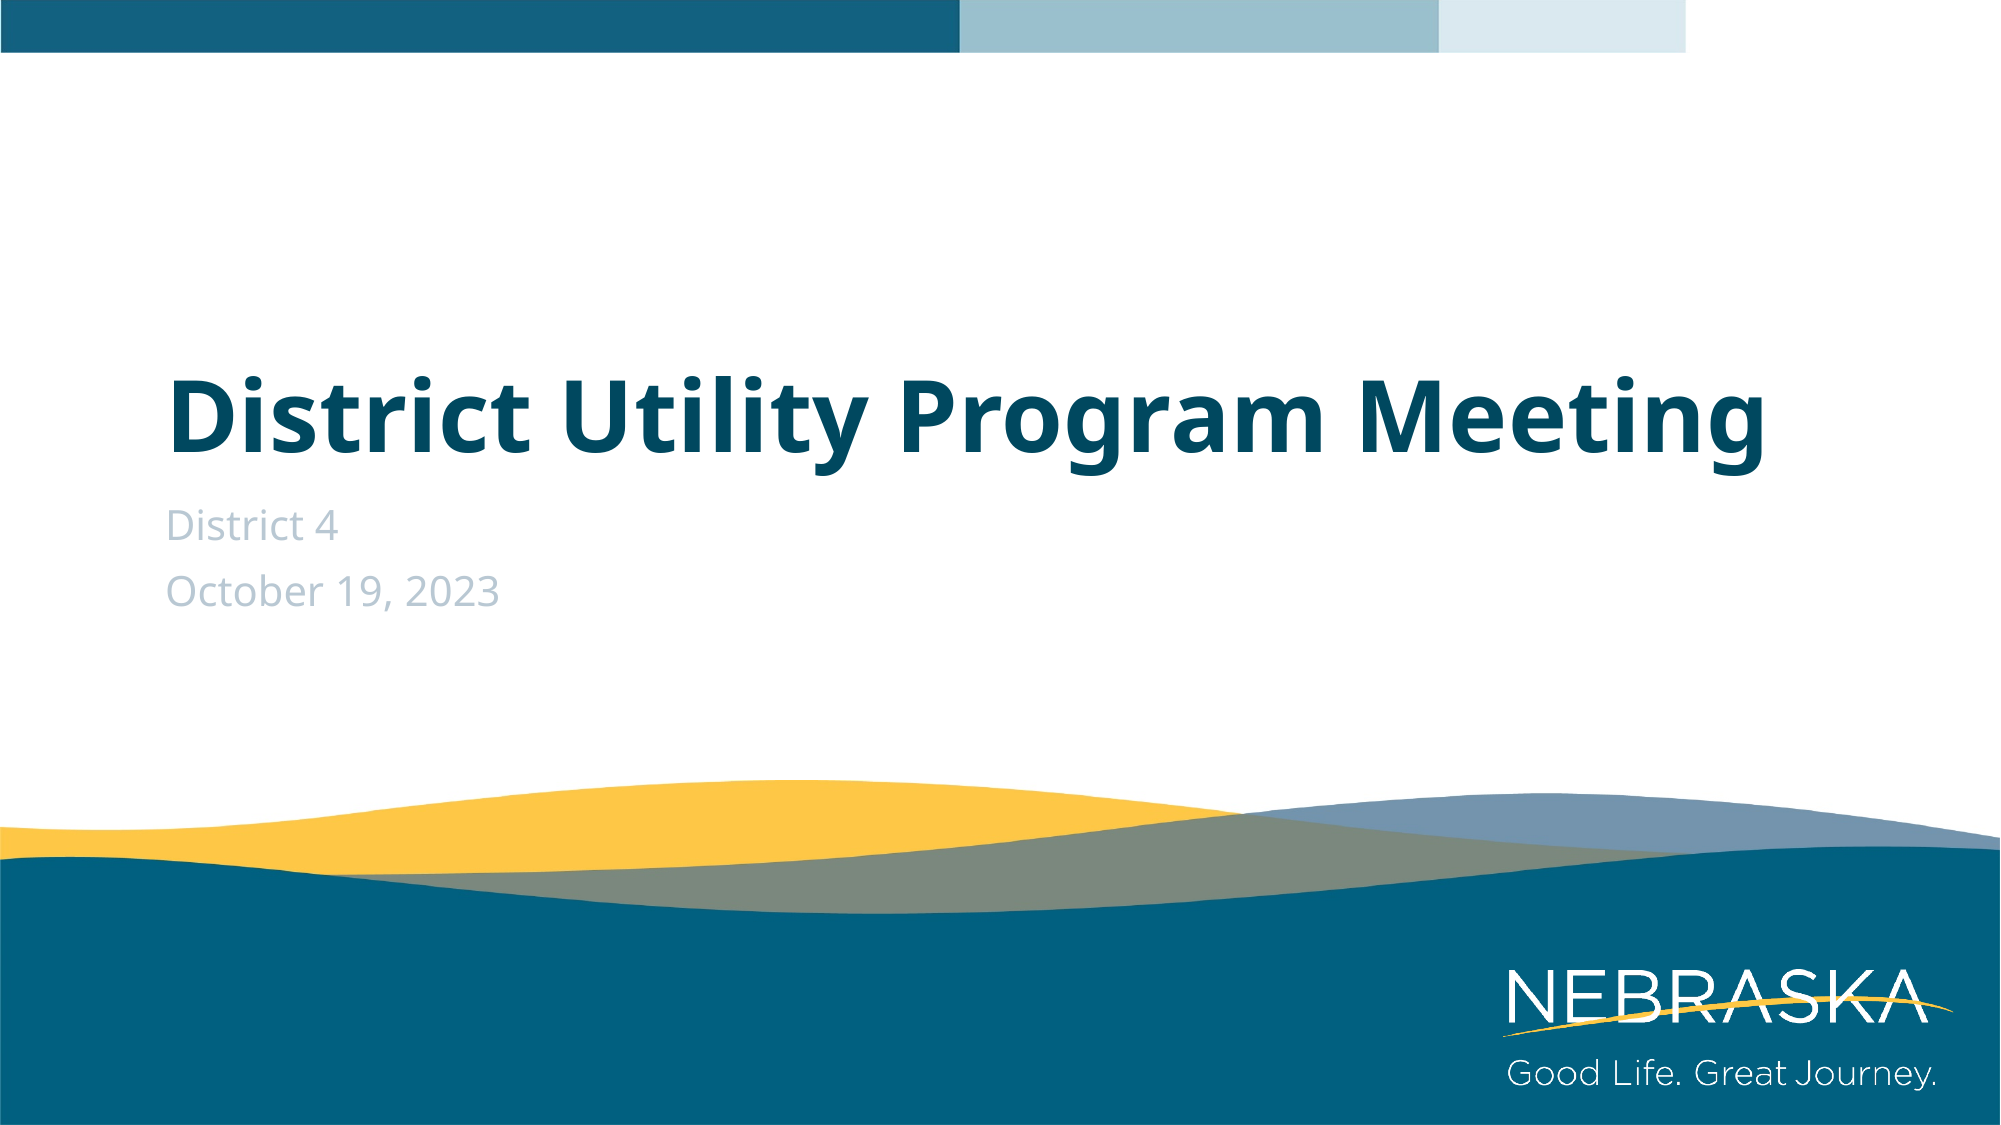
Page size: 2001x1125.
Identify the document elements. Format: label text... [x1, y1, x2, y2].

picture [1549, 970, 1933, 1029]
picture [0, 0, 2000, 53]
title District Utility Program Meeting [150, 87, 1850, 483]
picture [1510, 971, 1553, 1022]
subtitle District 4 October 19, 2023 [150, 497, 1750, 651]
picture [0, 780, 2000, 913]
